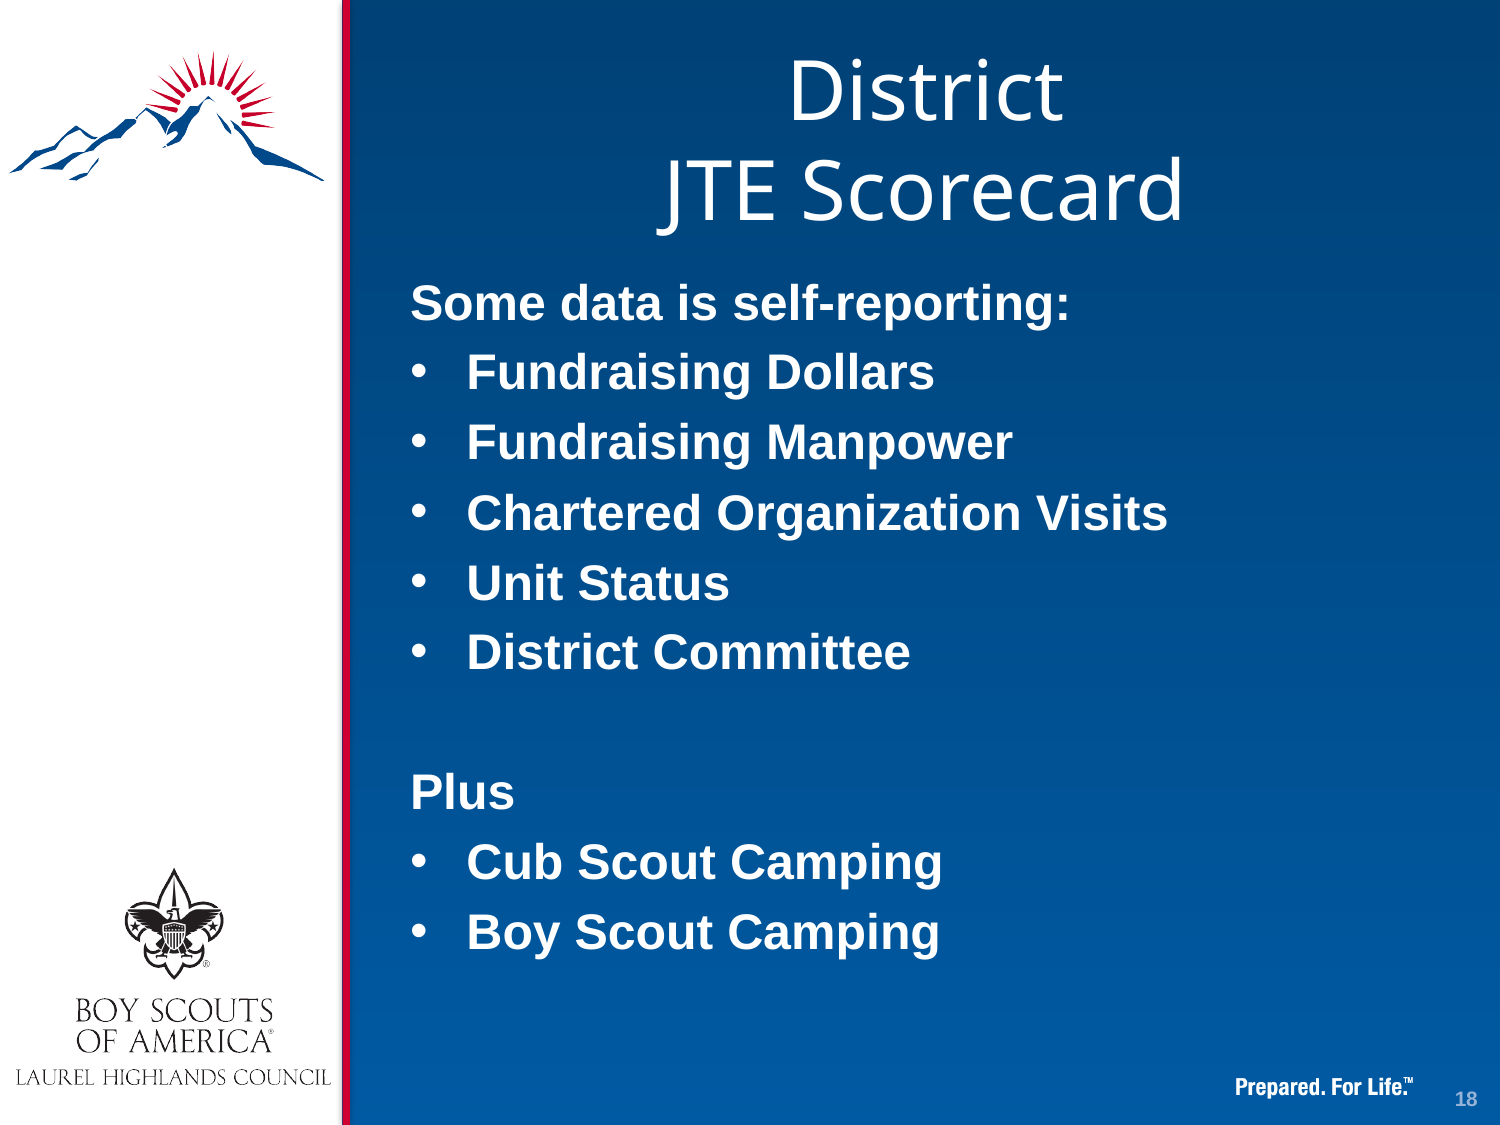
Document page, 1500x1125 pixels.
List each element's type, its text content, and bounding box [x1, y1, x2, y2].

list Some data is self-reporting: Fundraising Dollars Fundraising Manpower Chartered Organization Visits Unit Status District Committee Plus Cub Scout Camping Boy Scout Camping [394, 262, 1426, 1006]
picture [1236, 1077, 1413, 1099]
title District JTE Scorecard [416, 43, 1435, 232]
picture [16, 867, 331, 1085]
picture [0, 50, 334, 181]
slide_number 18 [1425, 1067, 1493, 1125]
